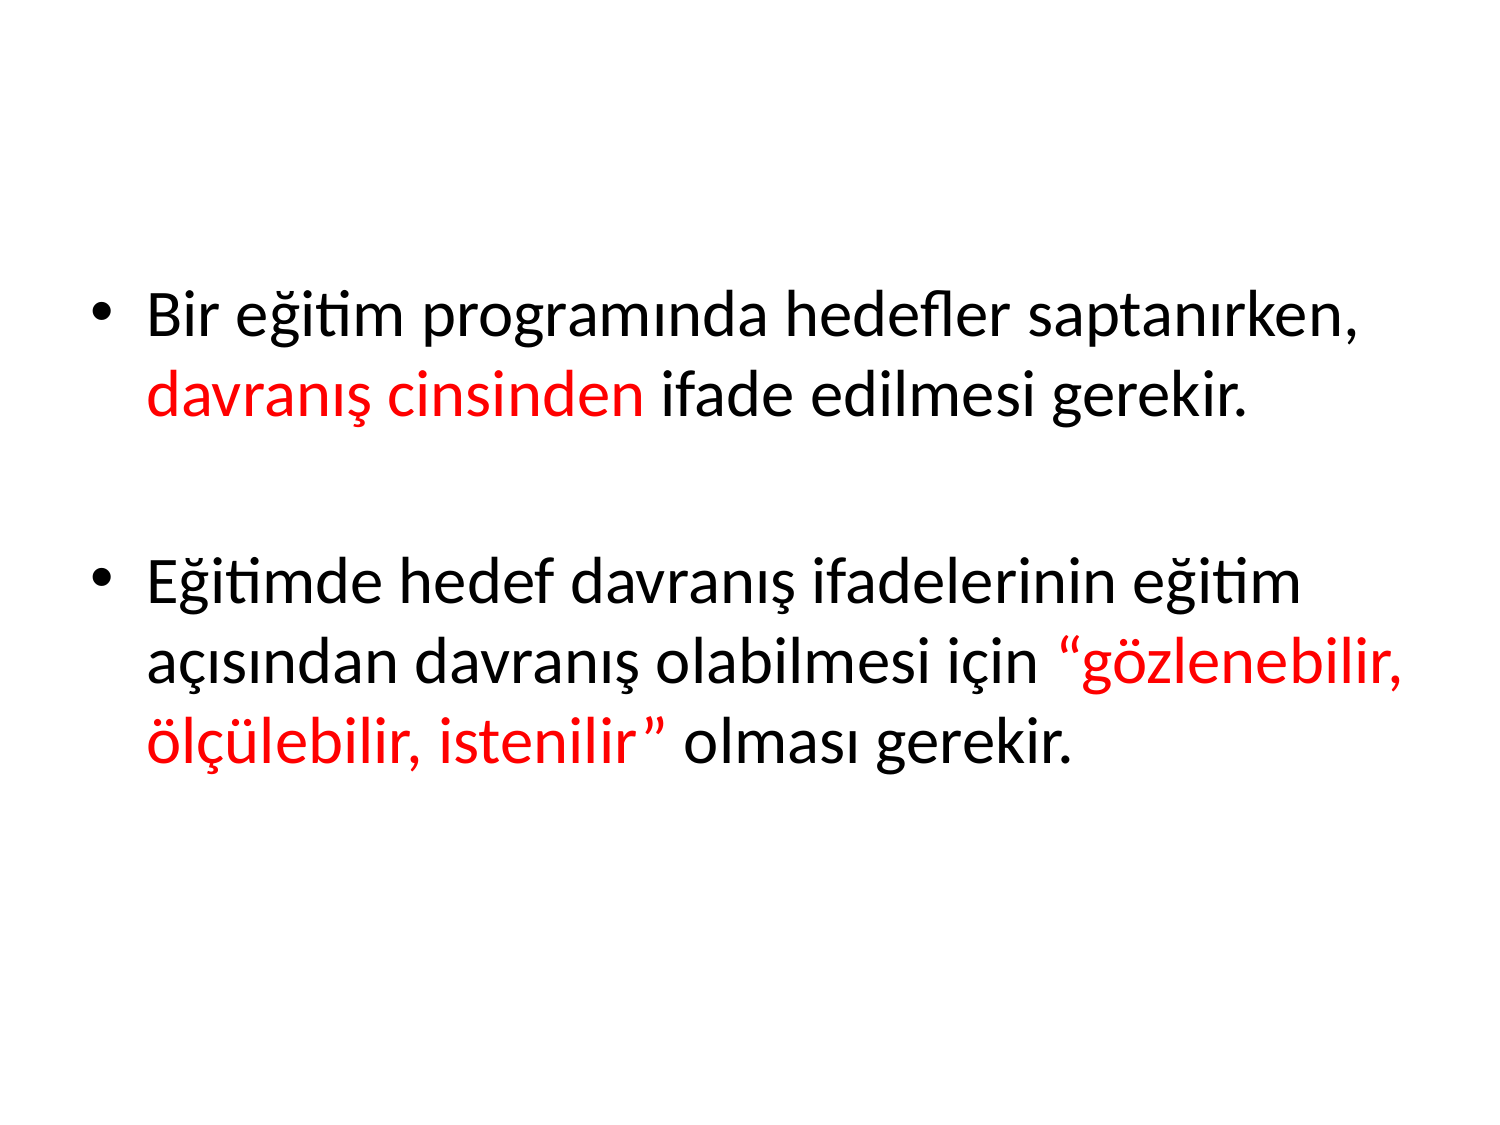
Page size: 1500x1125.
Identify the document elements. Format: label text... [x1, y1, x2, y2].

list Bir eğitim programında hedefler saptanırken, davranış cinsinden ifade edilmesi gerekir. Eğitimde hedef davranış ifadelerinin eğitim açısından davranış olabilmesi için “gözlenebilir, ölçülebilir, istenilir” olması gerekir. [75, 262, 1425, 1005]
